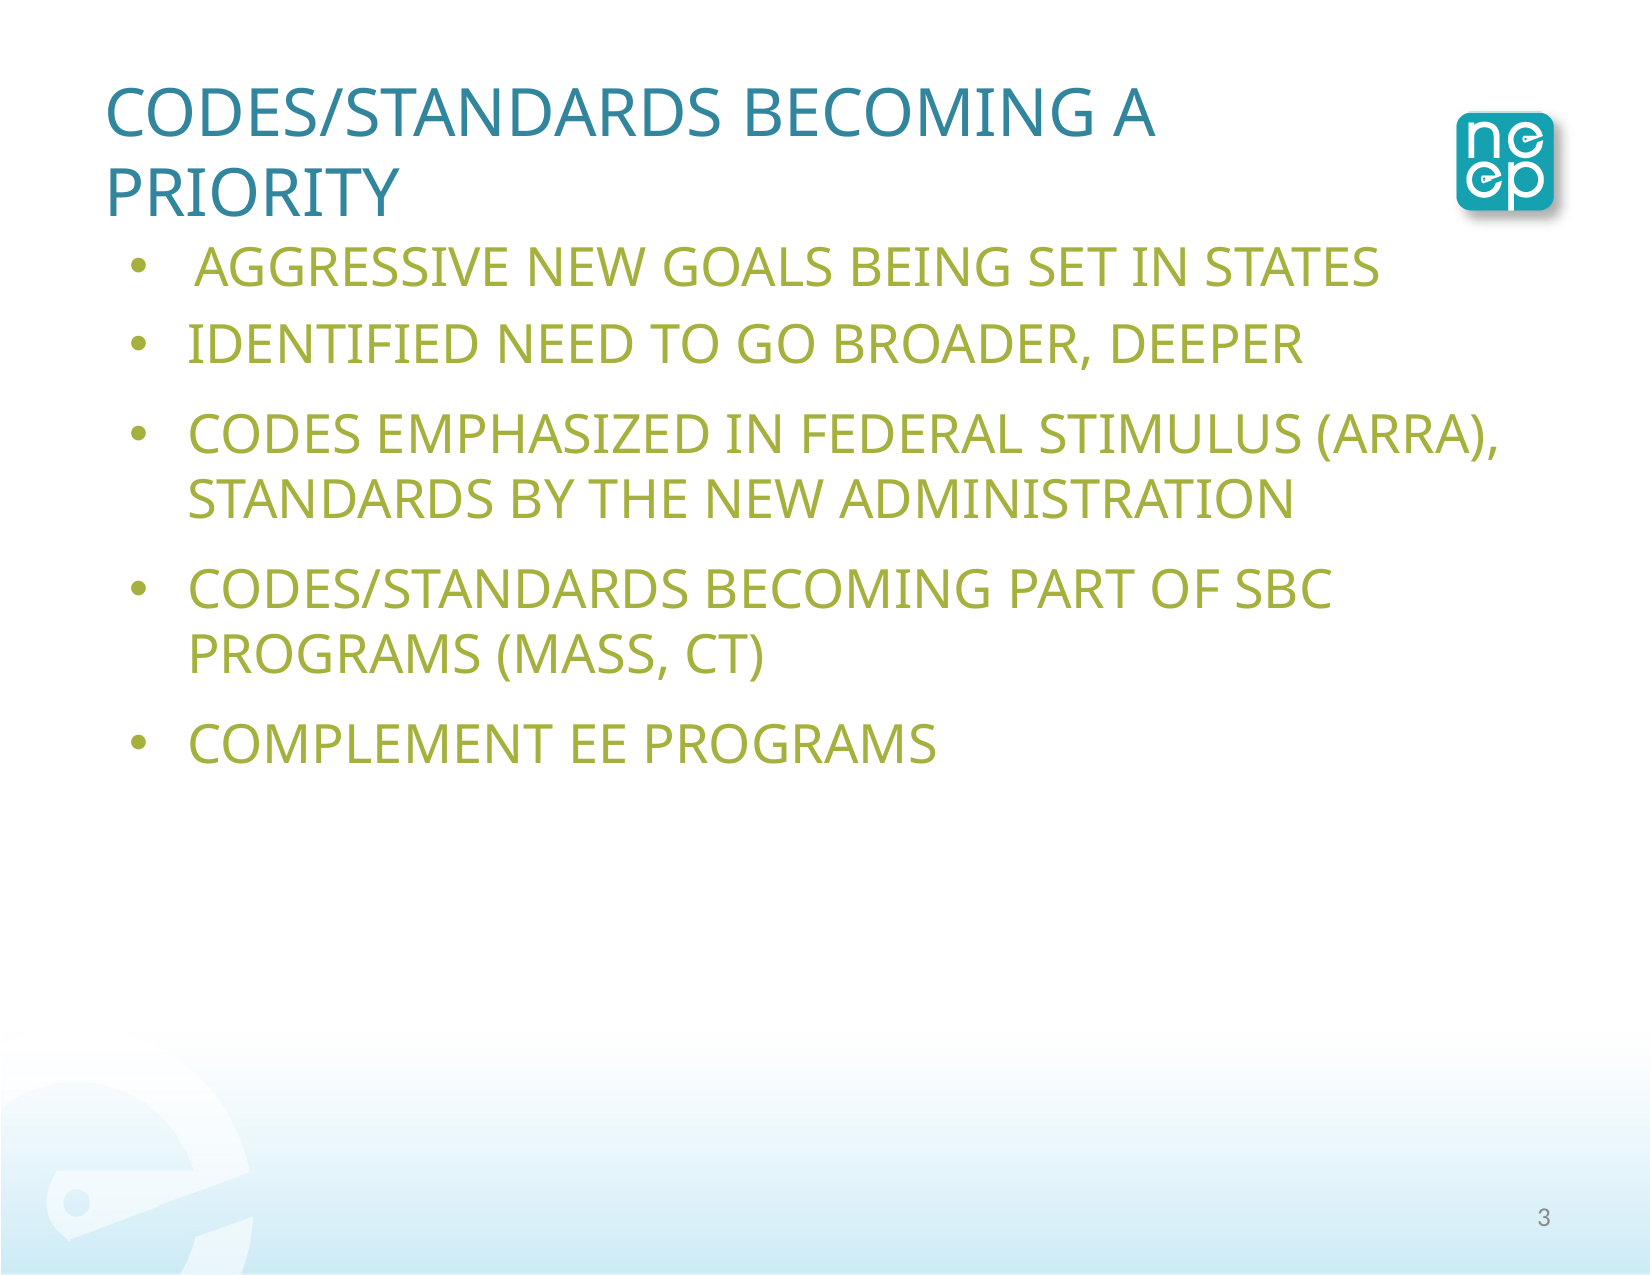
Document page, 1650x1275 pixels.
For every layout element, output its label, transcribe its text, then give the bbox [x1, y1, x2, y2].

title CODES/STANDARDS BECOMING A PRIORITY [87, 74, 1438, 225]
slide_number 2 [1182, 1181, 1568, 1250]
text_box AGGRESSIVE NEW GOALS BEING SET IN STATES IDENTIFIED NEED TO GO BROADER, DEEPER CODES EMPHASIZED IN FEDERAL STIMULUS (ARRA), STANDARDS BY THE NEW ADMINISTRATION CODES/STANDARDS BECOMING PART OF SBC PROGRAMS (MASS, CT) COMPLEMENT EE PROGRAMS [112, 223, 1568, 1149]
picture [0, 44, 1650, 1275]
